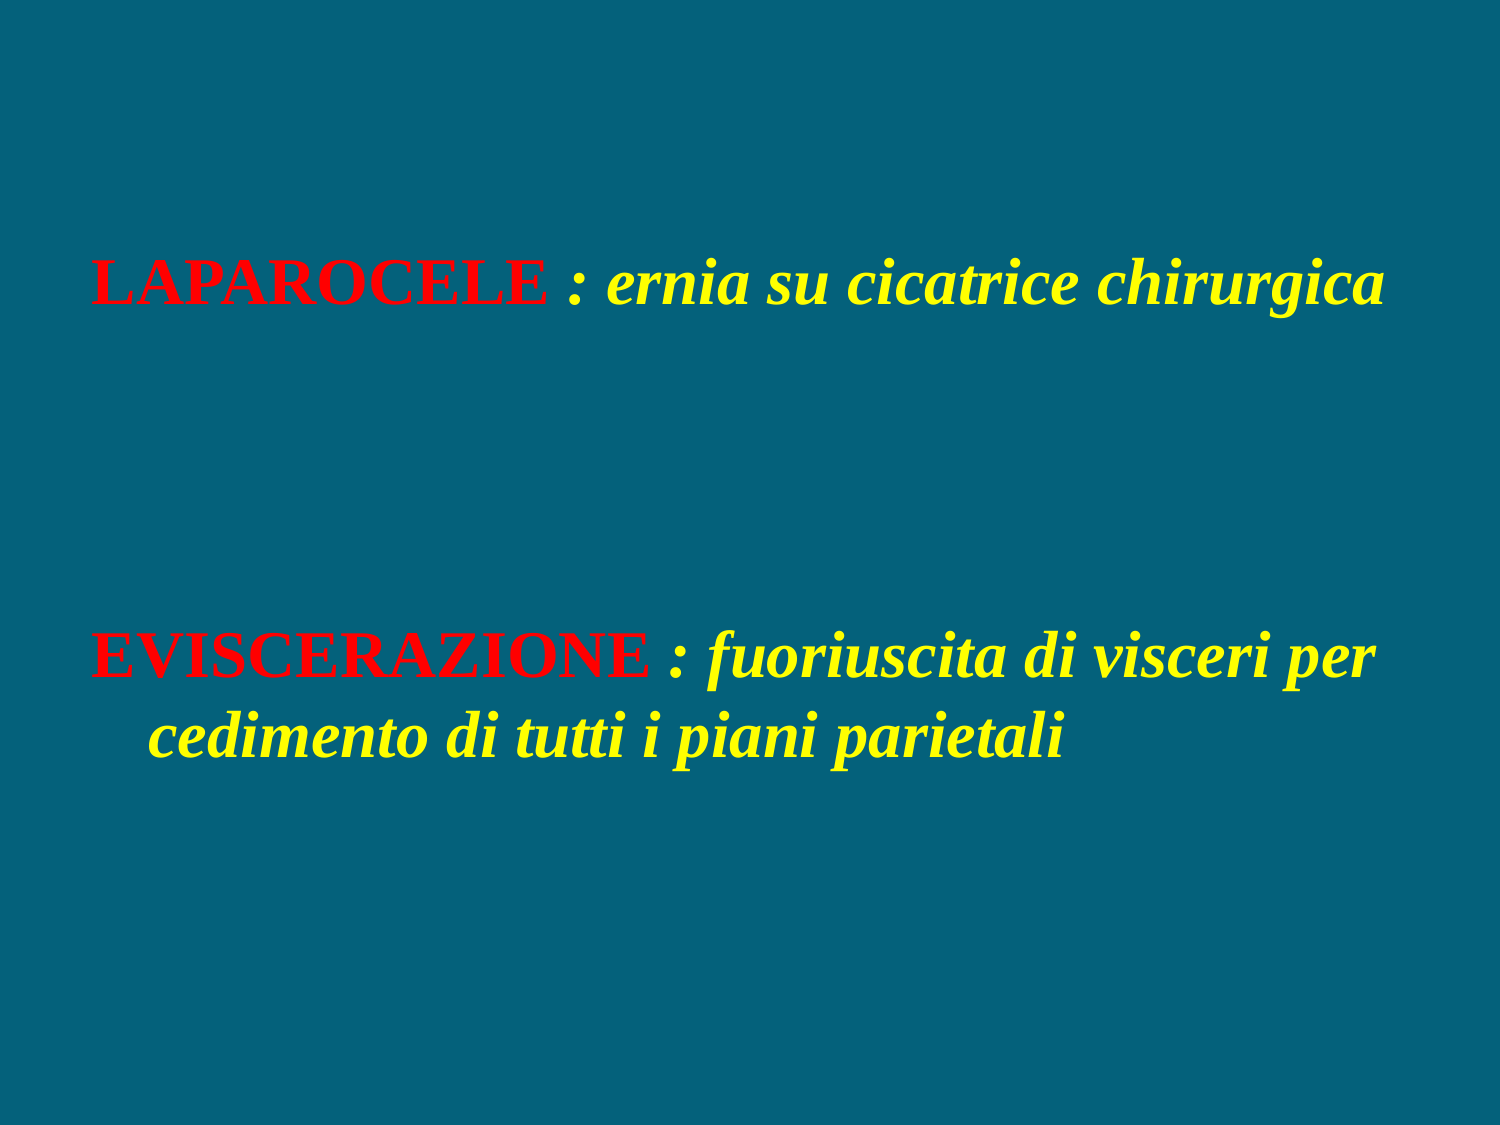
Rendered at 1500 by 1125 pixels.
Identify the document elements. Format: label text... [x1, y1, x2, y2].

list LAPAROCELE : ernia su cicatrice chirurgica EVISCERAZIONE : fuoriuscita di visceri per cedimento di tutti i piani parietali [76, 136, 1428, 982]
